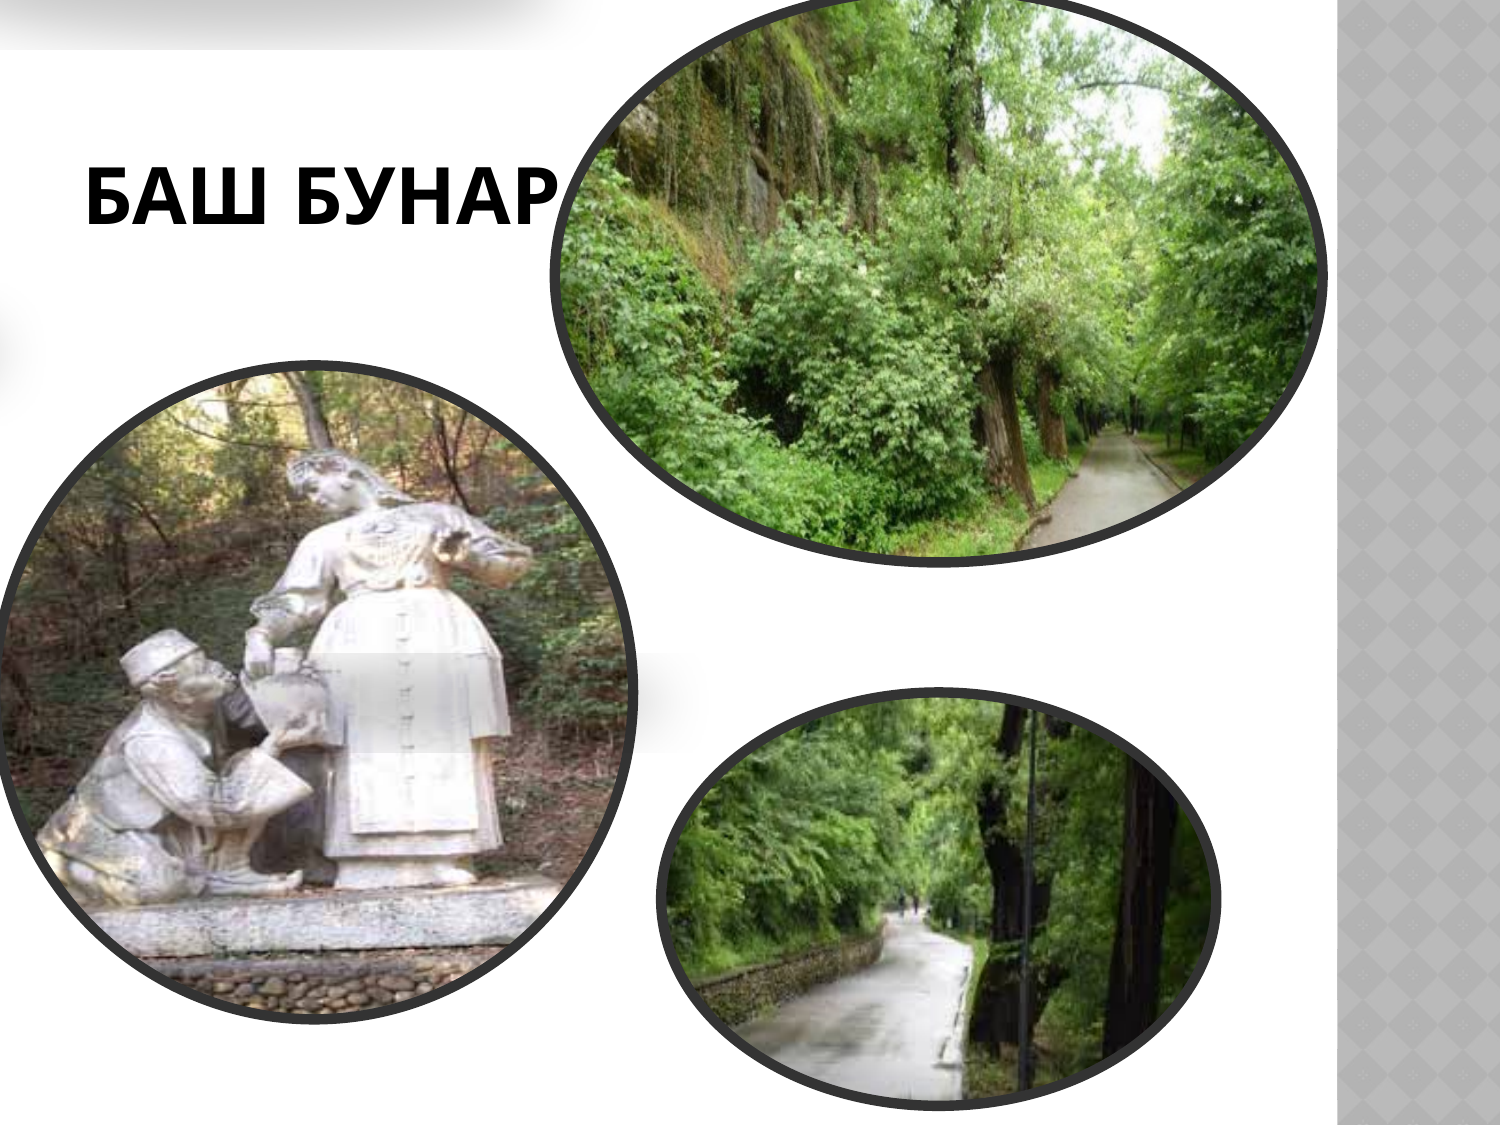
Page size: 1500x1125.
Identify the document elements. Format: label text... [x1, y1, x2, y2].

picture [554, 0, 1323, 563]
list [0, 364, 634, 1020]
picture [660, 691, 1217, 1107]
title Баш бунар [75, 52, 548, 240]
